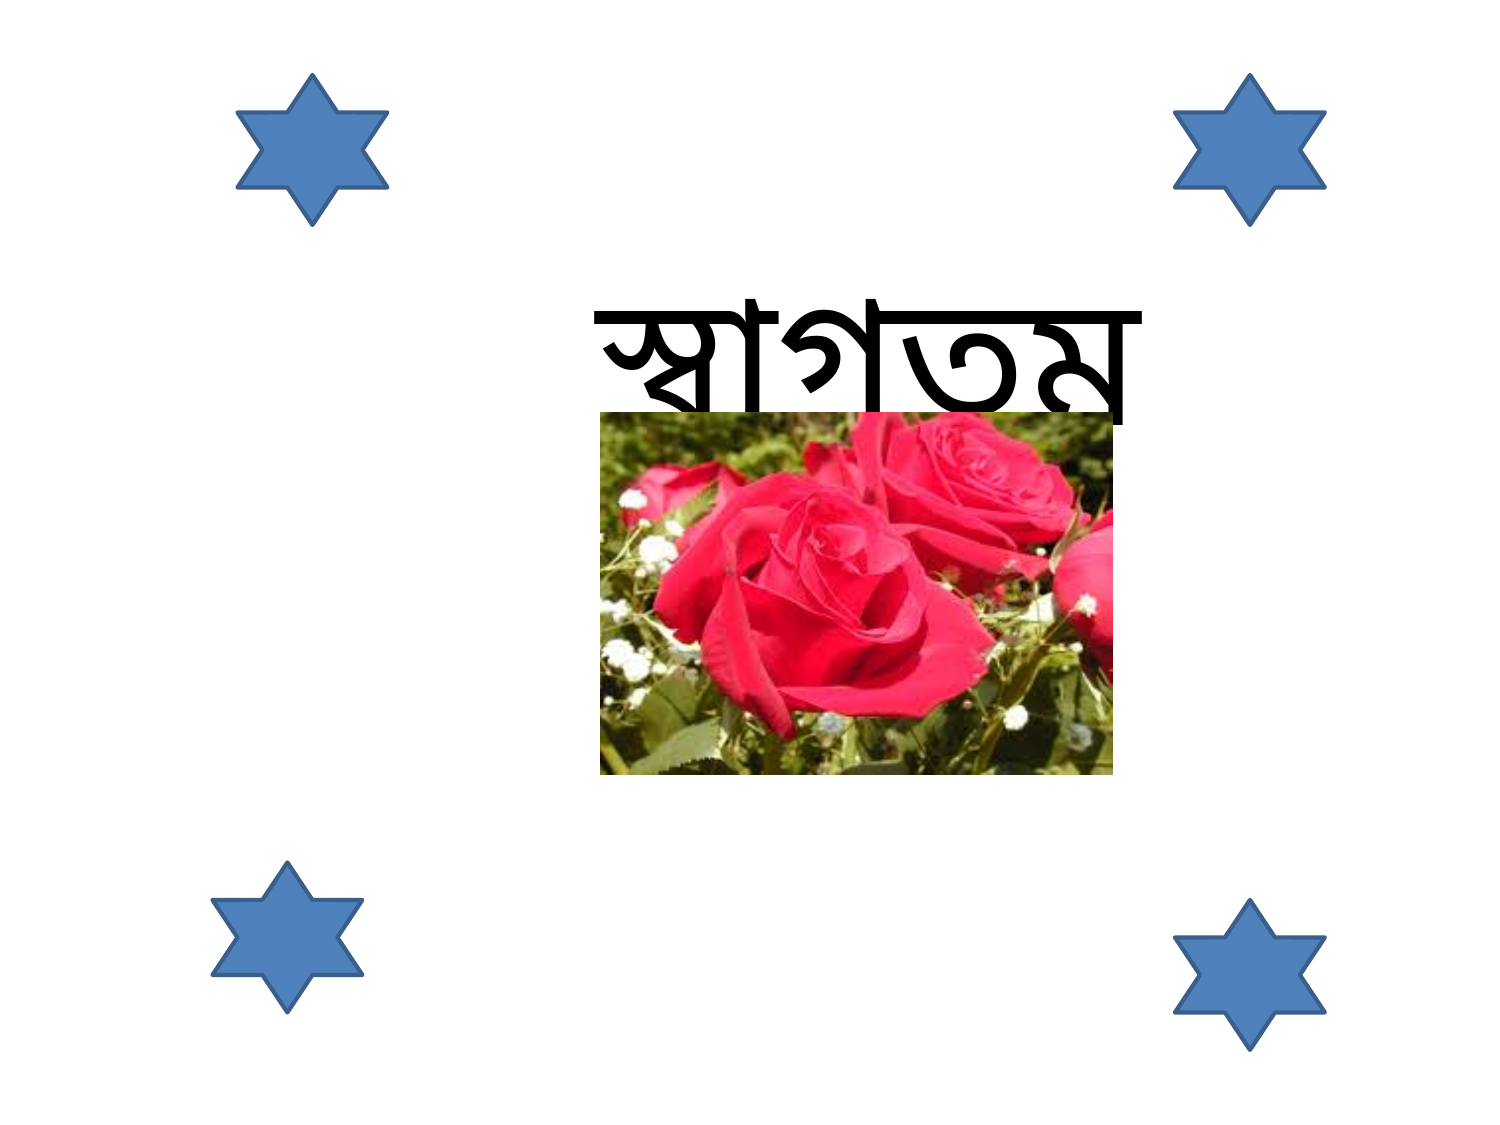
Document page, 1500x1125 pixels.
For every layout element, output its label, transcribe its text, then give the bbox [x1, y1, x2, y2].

text_box [1173, 72, 1327, 228]
text_box [210, 860, 365, 1015]
text_box [235, 72, 390, 228]
title স্বাগতম [237, 62, 1500, 863]
picture [599, 412, 1113, 776]
text_box [1173, 897, 1327, 1053]
